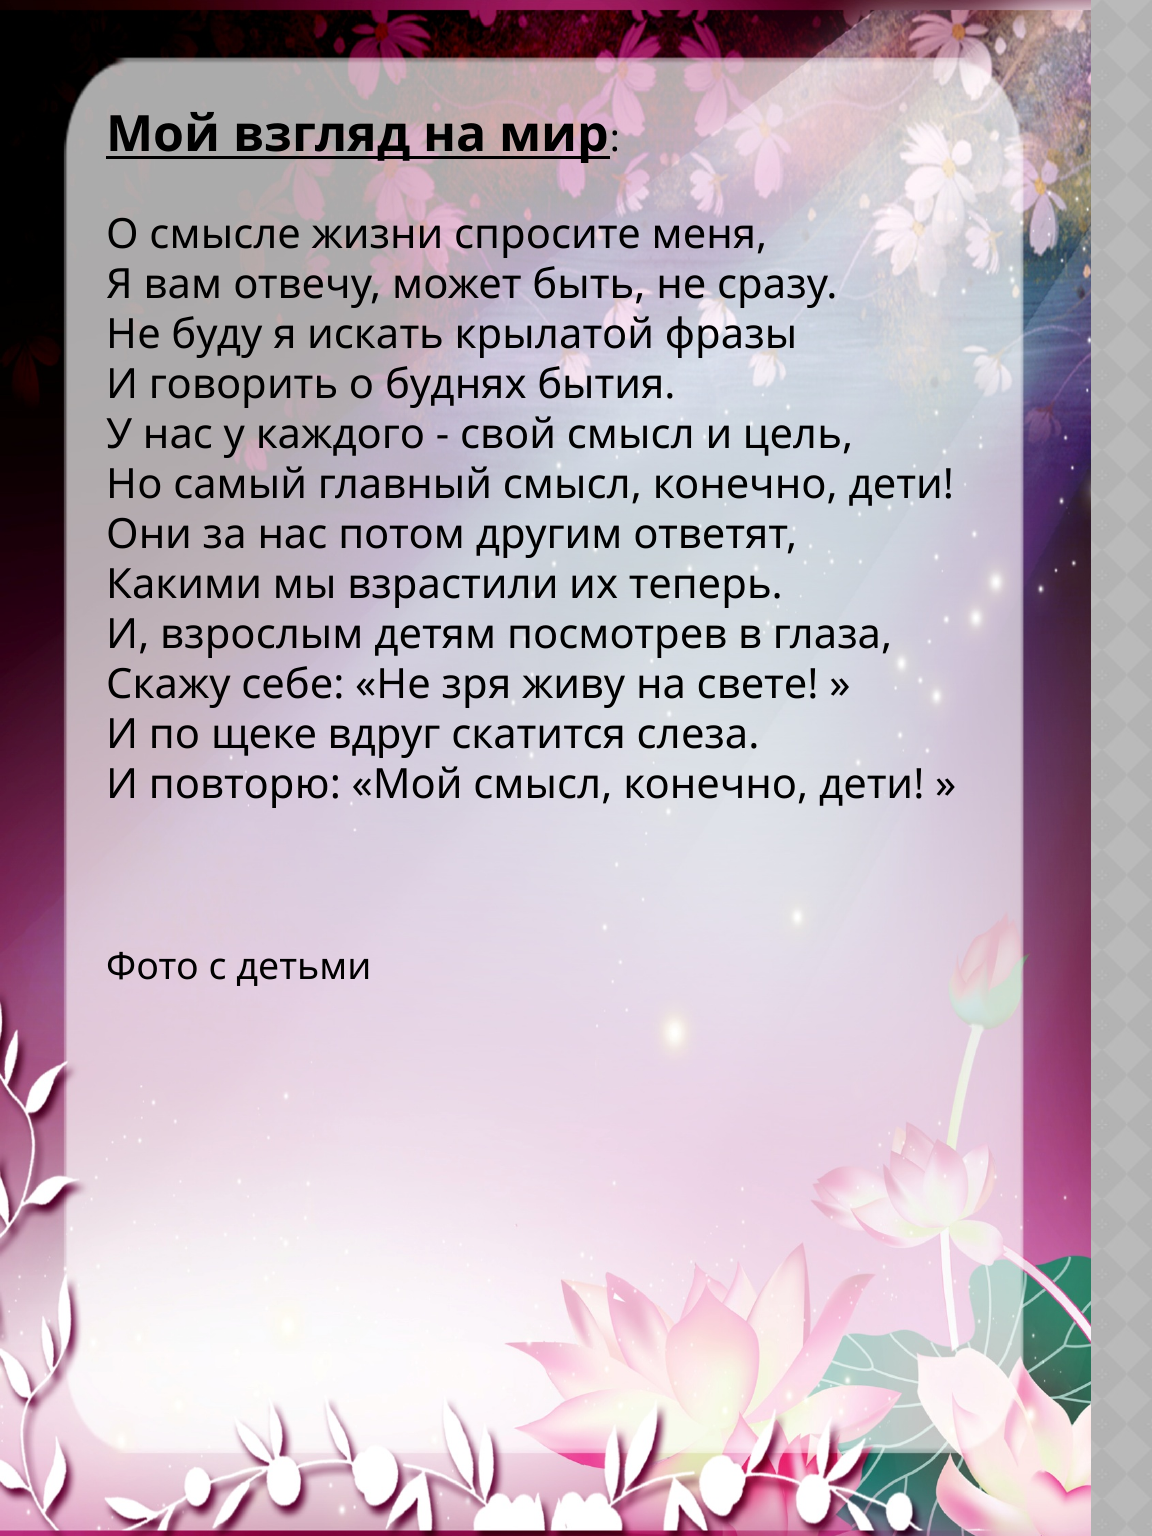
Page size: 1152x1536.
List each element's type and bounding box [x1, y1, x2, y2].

list [0, 0, 1092, 1536]
